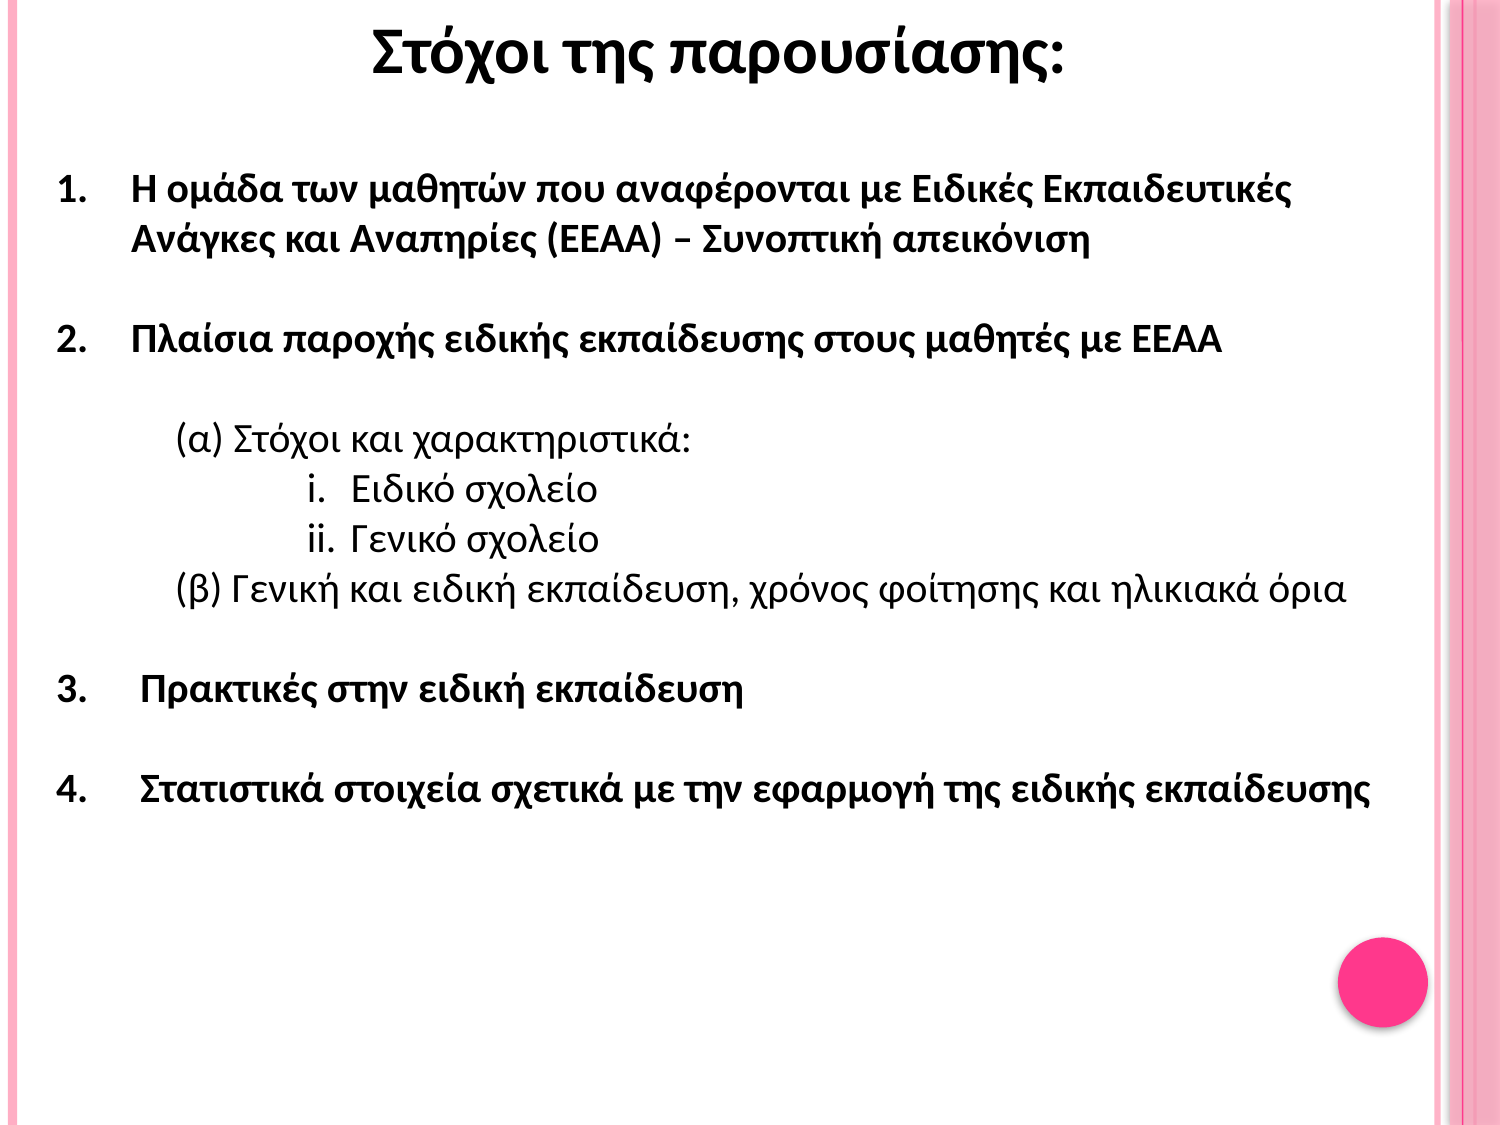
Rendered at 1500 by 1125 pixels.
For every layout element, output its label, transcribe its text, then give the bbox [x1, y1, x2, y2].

text_box Η ομάδα των μαθητών που αναφέρονται με Ειδικές Εκπαιδευτικές Ανάγκες και Αναπηρίες (ΕΕΑΑ) – Συνοπτική απεικόνιση Πλαίσια παροχής ειδικής εκπαίδευσης στους μαθητές με ΕΕΑΑ (α) Στόχοι και χαρακτηριστικά: Ειδικό σχολείο Γενικό σχολείο (β) Γενική και ειδική εκπαίδευση, χρόνος φοίτησης και ηλικιακά όρια Πρακτικές στην ειδική εκπαίδευση Στατιστικά στοιχεία σχετικά με την εφαρμογή της ειδικής εκπαίδευσης [41, 152, 1447, 818]
text_box Στόχοι της παρουσίασης: [17, 0, 1424, 95]
